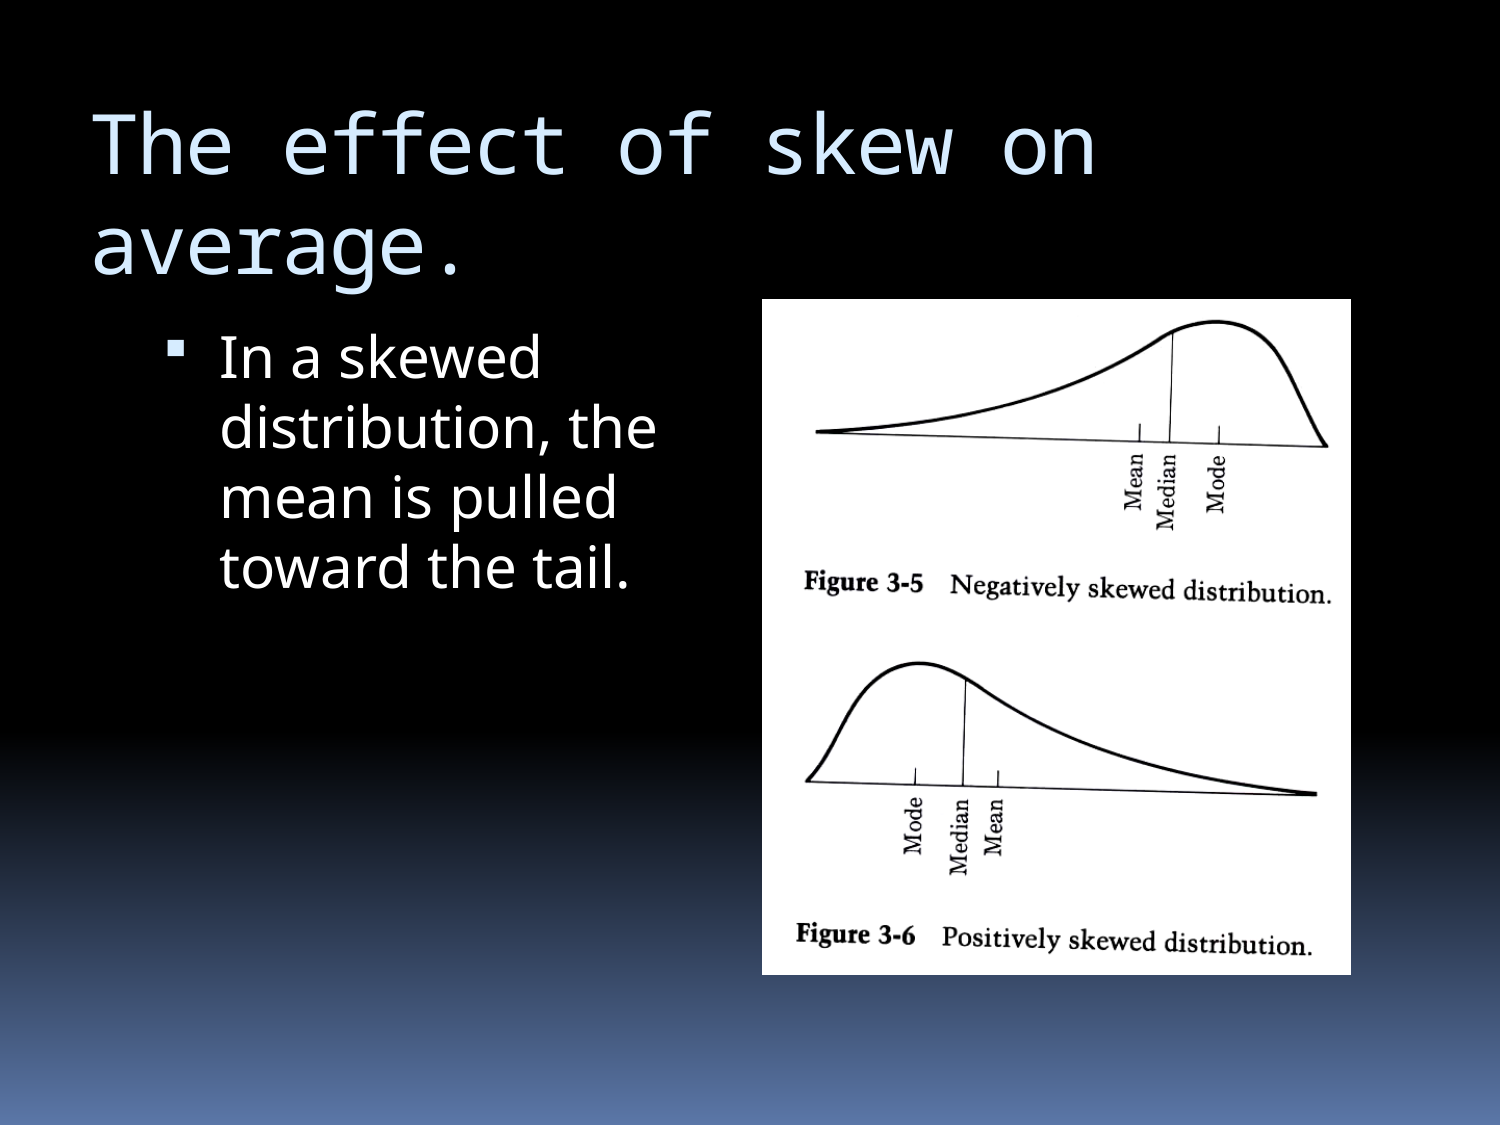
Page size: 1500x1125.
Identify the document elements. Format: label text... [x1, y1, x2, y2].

list In a skewed distribution, the mean is pulled toward the tail. [137, 312, 782, 1000]
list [762, 299, 1351, 976]
title The effect of skew on average. [75, 83, 1425, 234]
